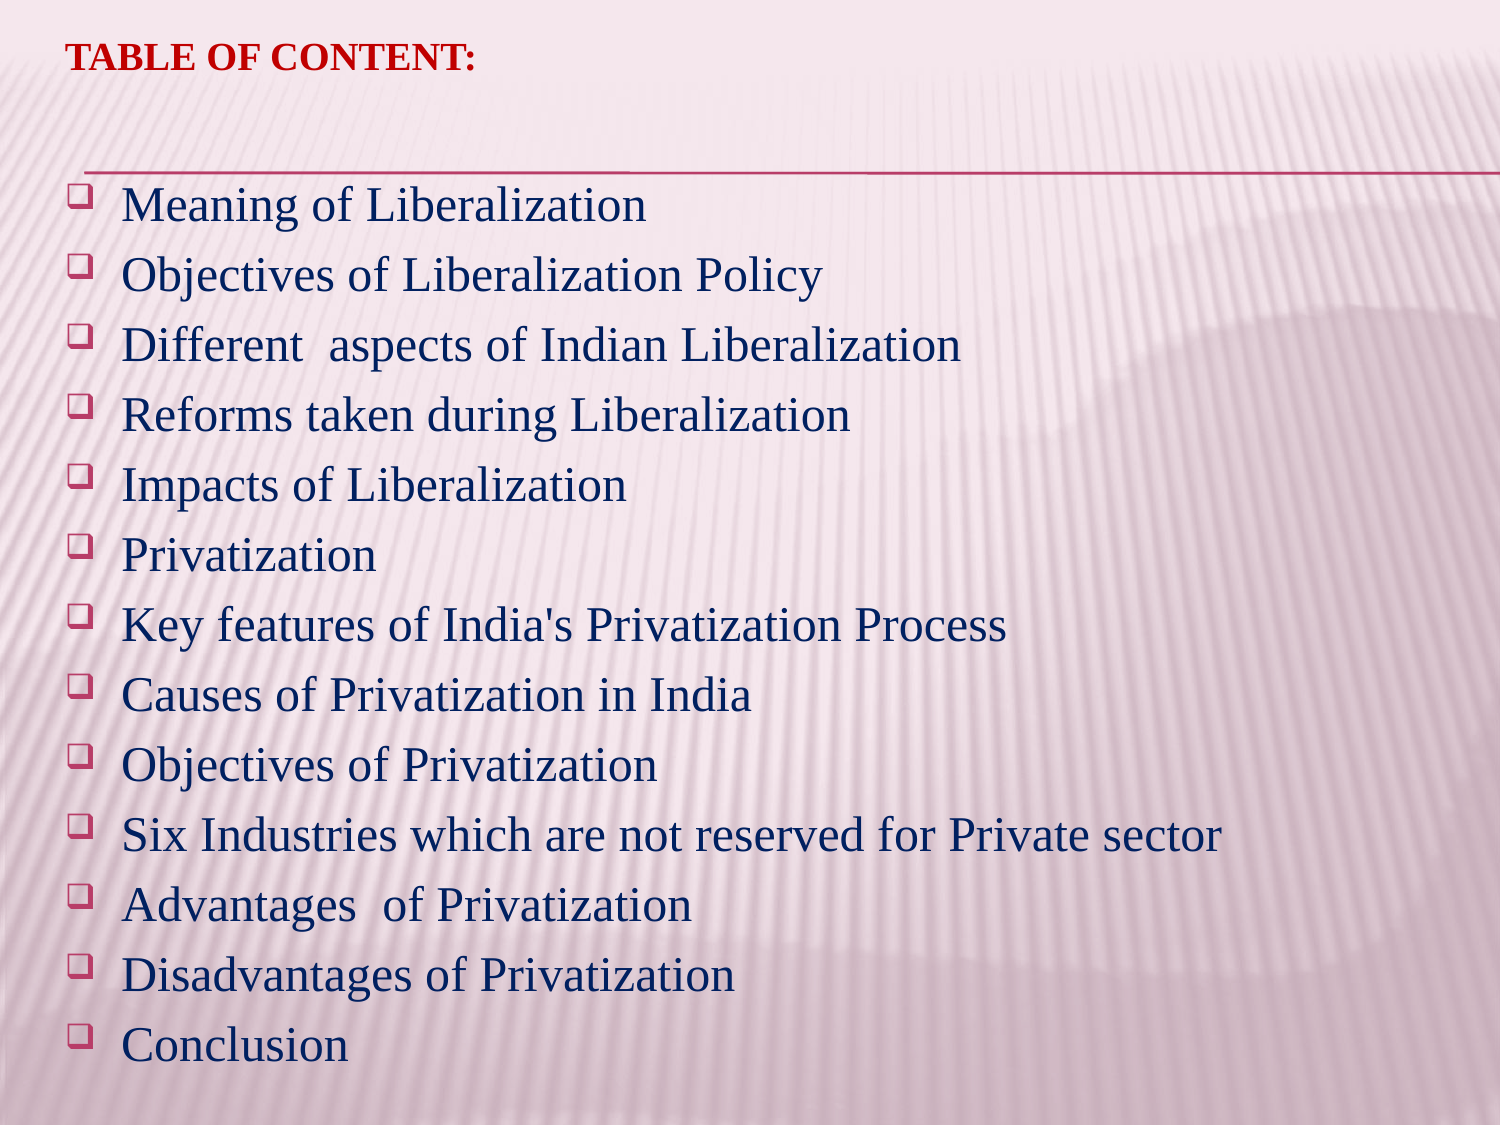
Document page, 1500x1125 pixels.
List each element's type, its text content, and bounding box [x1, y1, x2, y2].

list Meaning of Liberalization Objectives of Liberalization Policy Different aspects of Indian Liberalization Reforms taken during Liberalization Impacts of Liberalization Privatization Key features of India's Privatization Process Causes of Privatization in India Objectives of Privatization Six Industries which are not reserved for Private sector Advantages of Privatization Disadvantages of Privatization Conclusion [50, 164, 1475, 1090]
title Table of content: [50, 23, 1475, 129]
